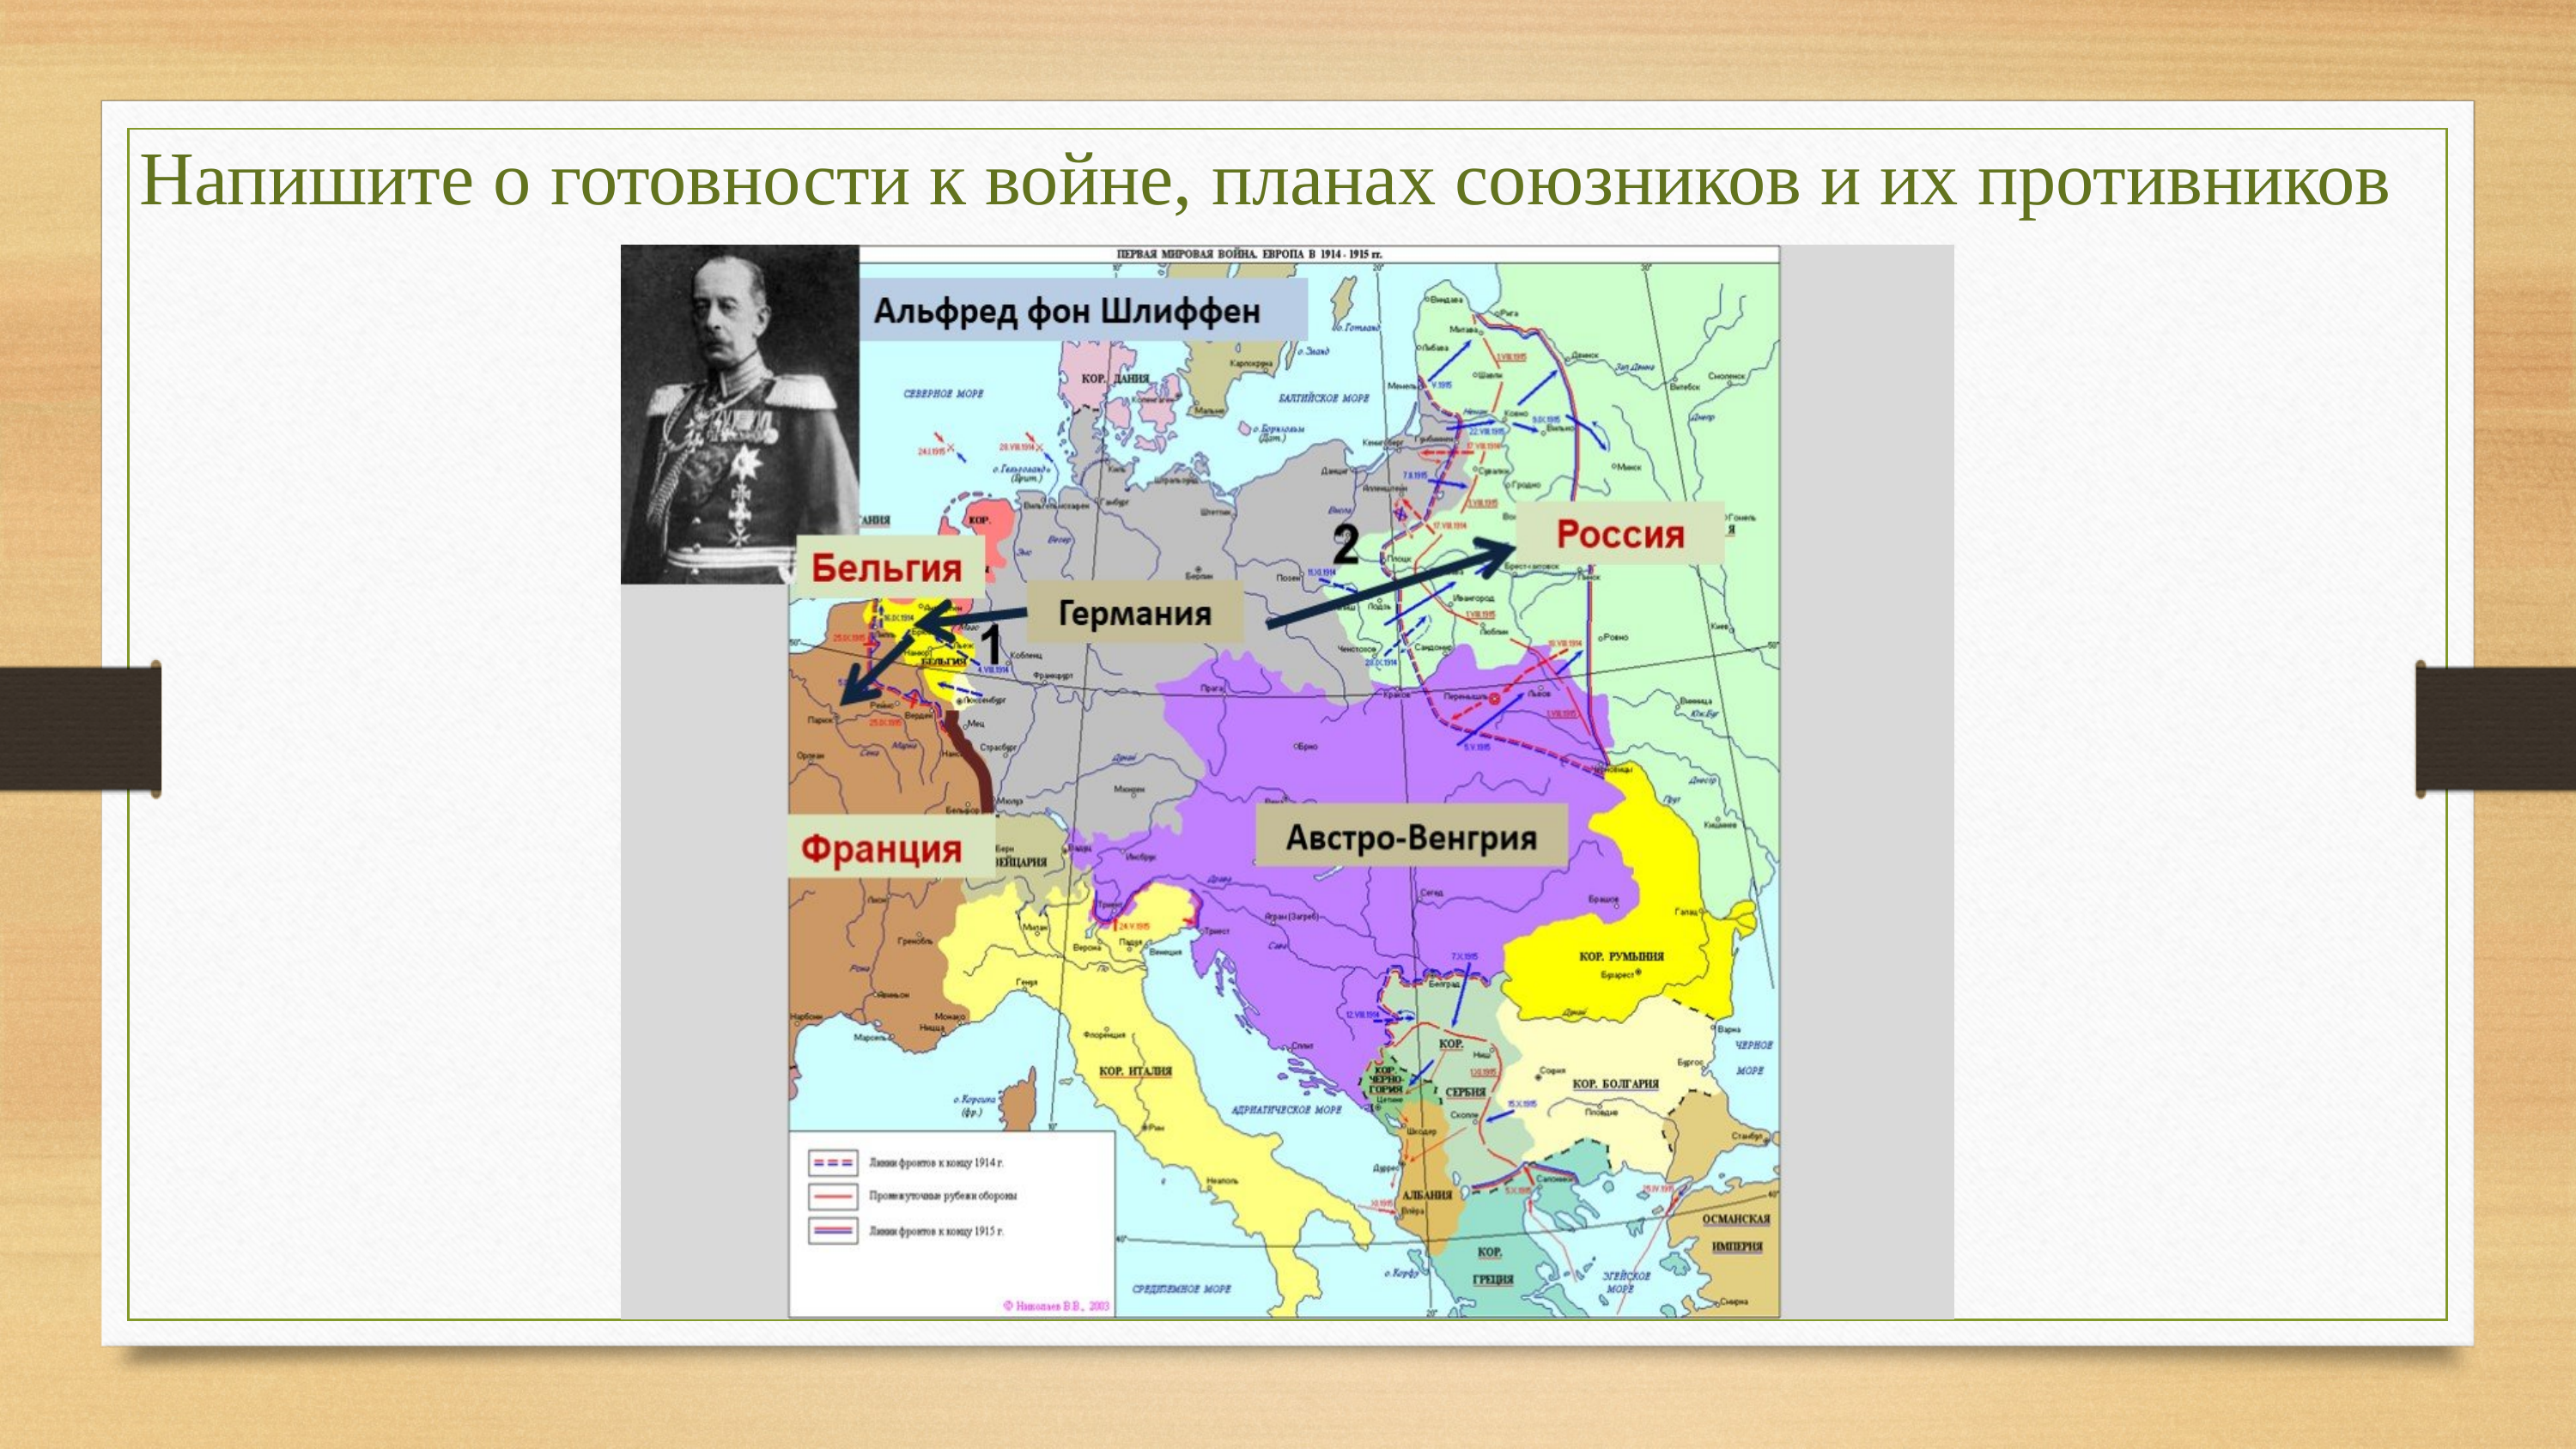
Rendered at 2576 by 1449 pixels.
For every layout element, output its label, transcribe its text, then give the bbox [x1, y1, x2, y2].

picture [0, 0, 2576, 1449]
title Напишите о готовности к войне, планах союзников и их противников [139, 129, 2433, 214]
